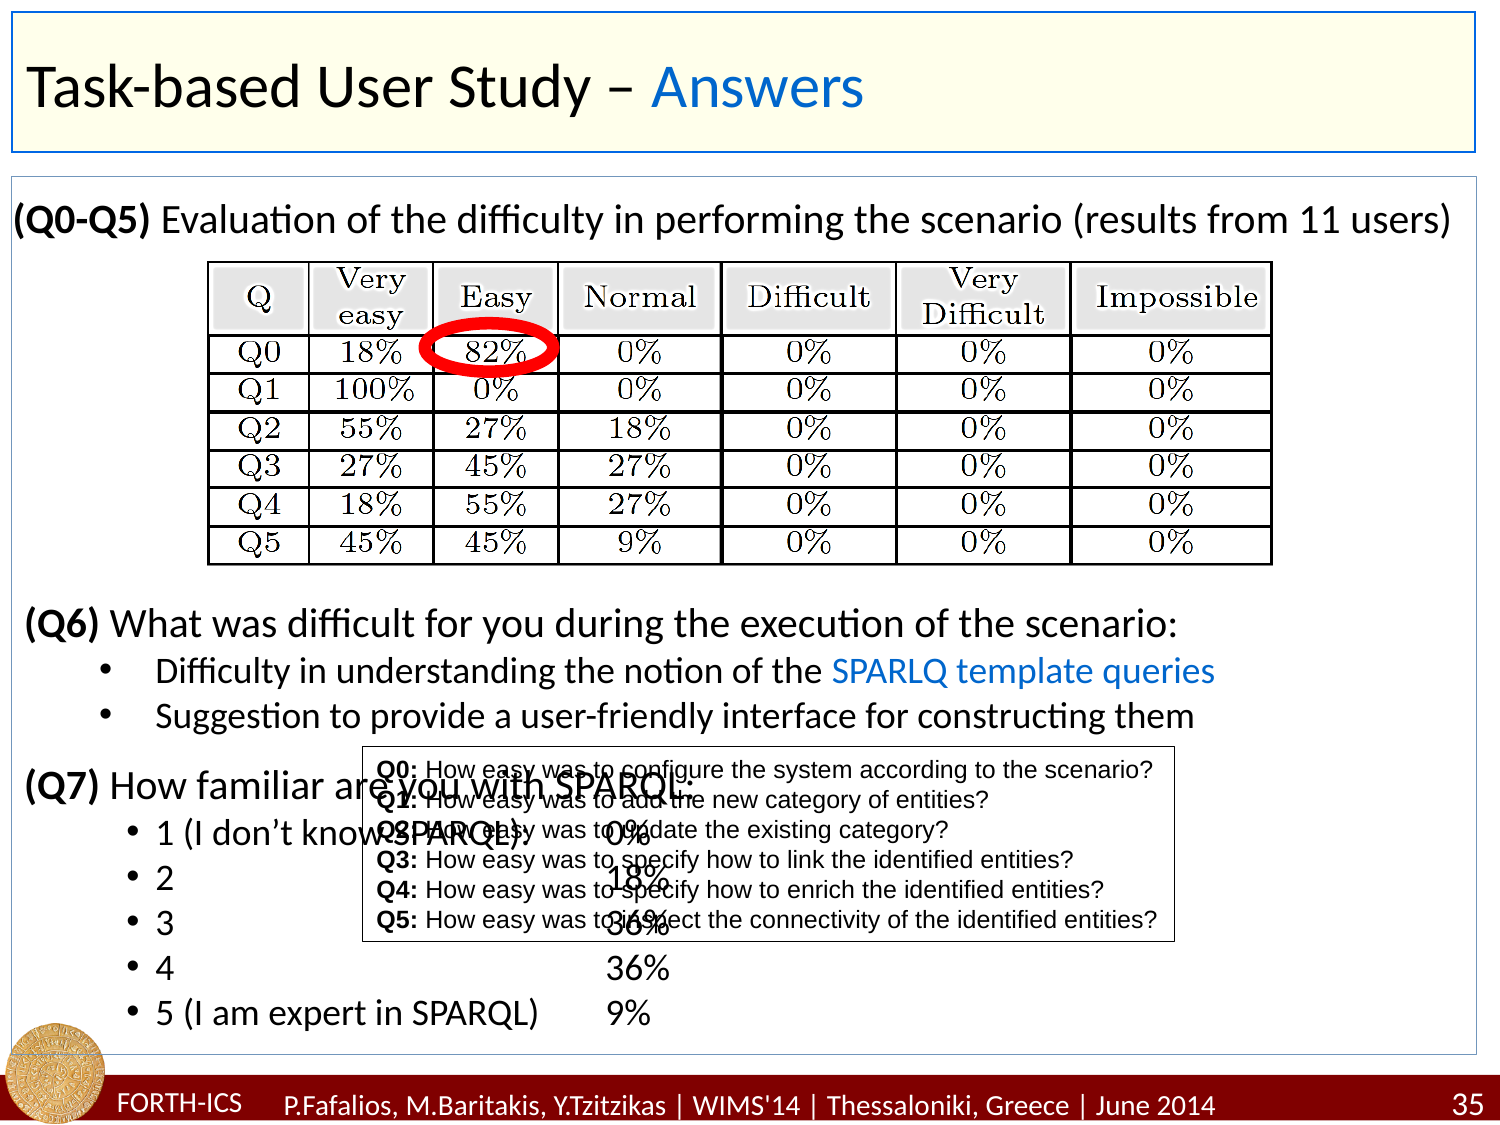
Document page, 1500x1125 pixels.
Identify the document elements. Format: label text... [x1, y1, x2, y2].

picture [12, 1041, 105, 1054]
picture [201, 257, 1276, 566]
slide_number 35 [1381, 1074, 1500, 1078]
text_box (Q0-Q5) Evaluation of the difficulty in performing the scenario (results from 11 users) [0, 184, 1483, 250]
picture [5, 1023, 105, 1078]
title Task-based User Study – Answers [11, 11, 1476, 153]
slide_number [0, 1078, 1500, 1125]
text_box (Q6) What was difficult for you during the execution of the scenario: Difficulty in understanding the notion of the SPARLQ template queries Suggestion to provide a user-friendly interface for constructing them (Q7) How familiar are you with SPARQL: 1 (I don’t know SPARQL): 0% 2 18% 3 36% 4 36% 5 (I am expert in SPARQL) 9% [9, 588, 1427, 1041]
